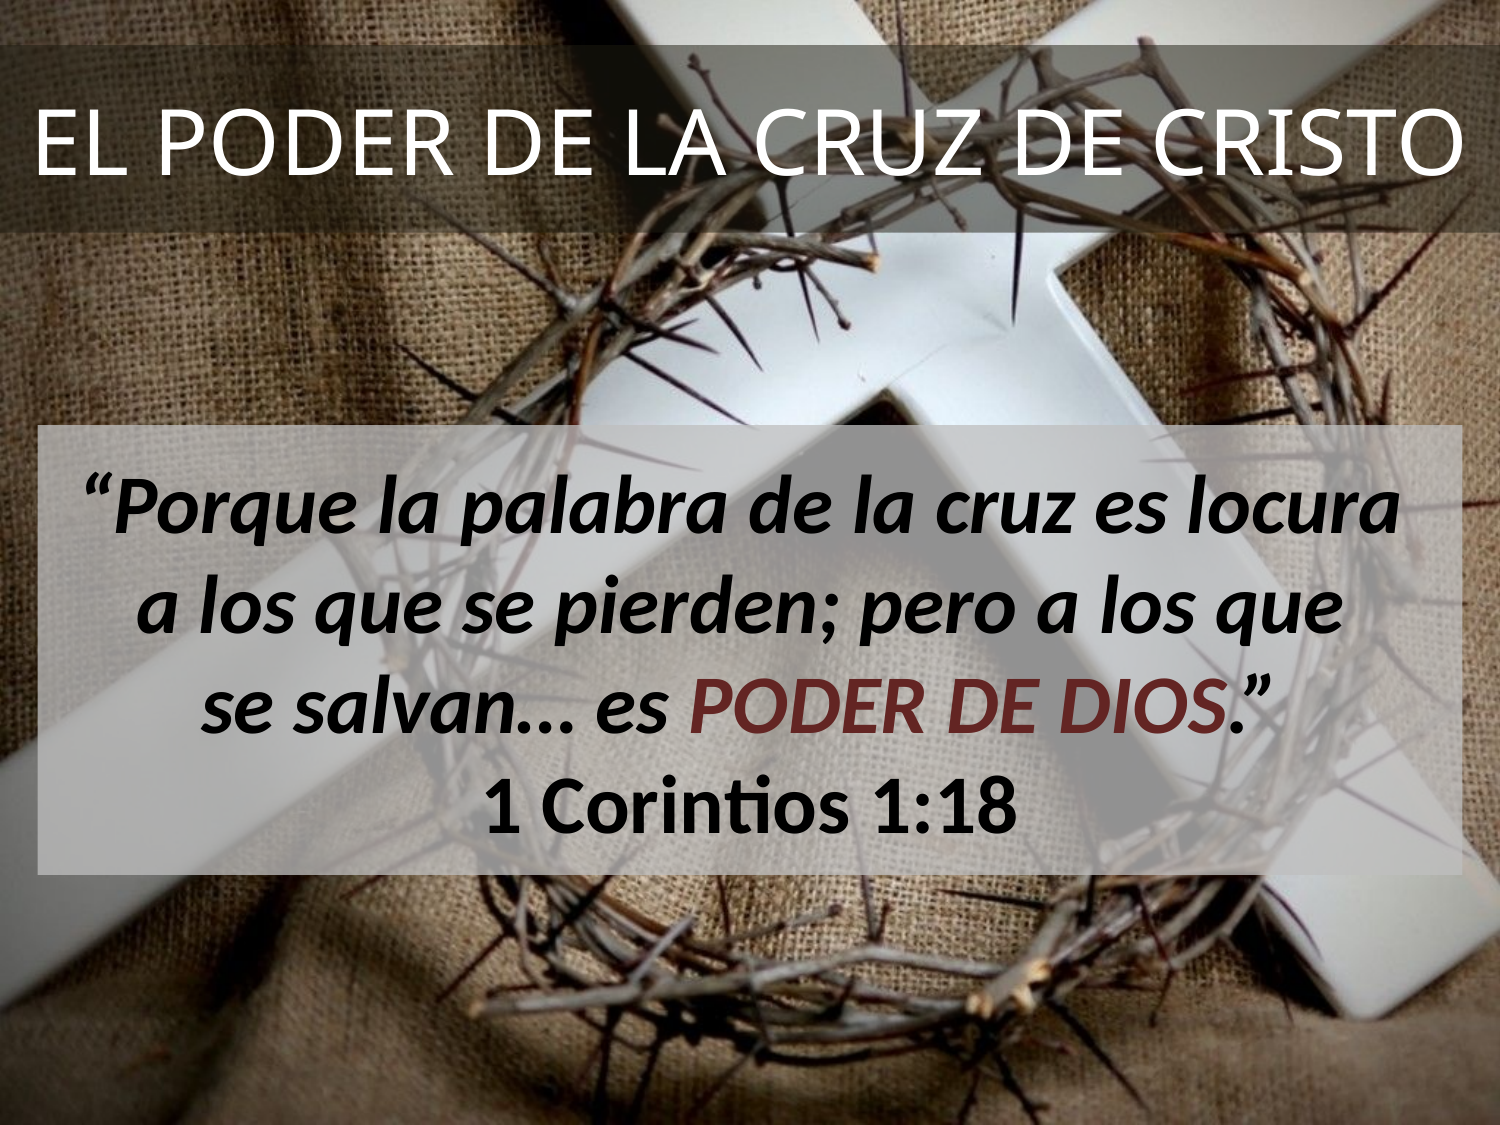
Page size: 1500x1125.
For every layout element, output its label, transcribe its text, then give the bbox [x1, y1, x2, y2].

picture [0, 233, 1500, 1125]
picture [0, 0, 1500, 45]
title EL PODER DE LA CRUZ DE CRISTO [0, 45, 1500, 233]
list “Porque la palabra de la cruz es locura a los que se pierden; pero a los que se salvan… es PODER DE DIOS.” 1 Corintios 1:18 [37, 425, 1463, 875]
